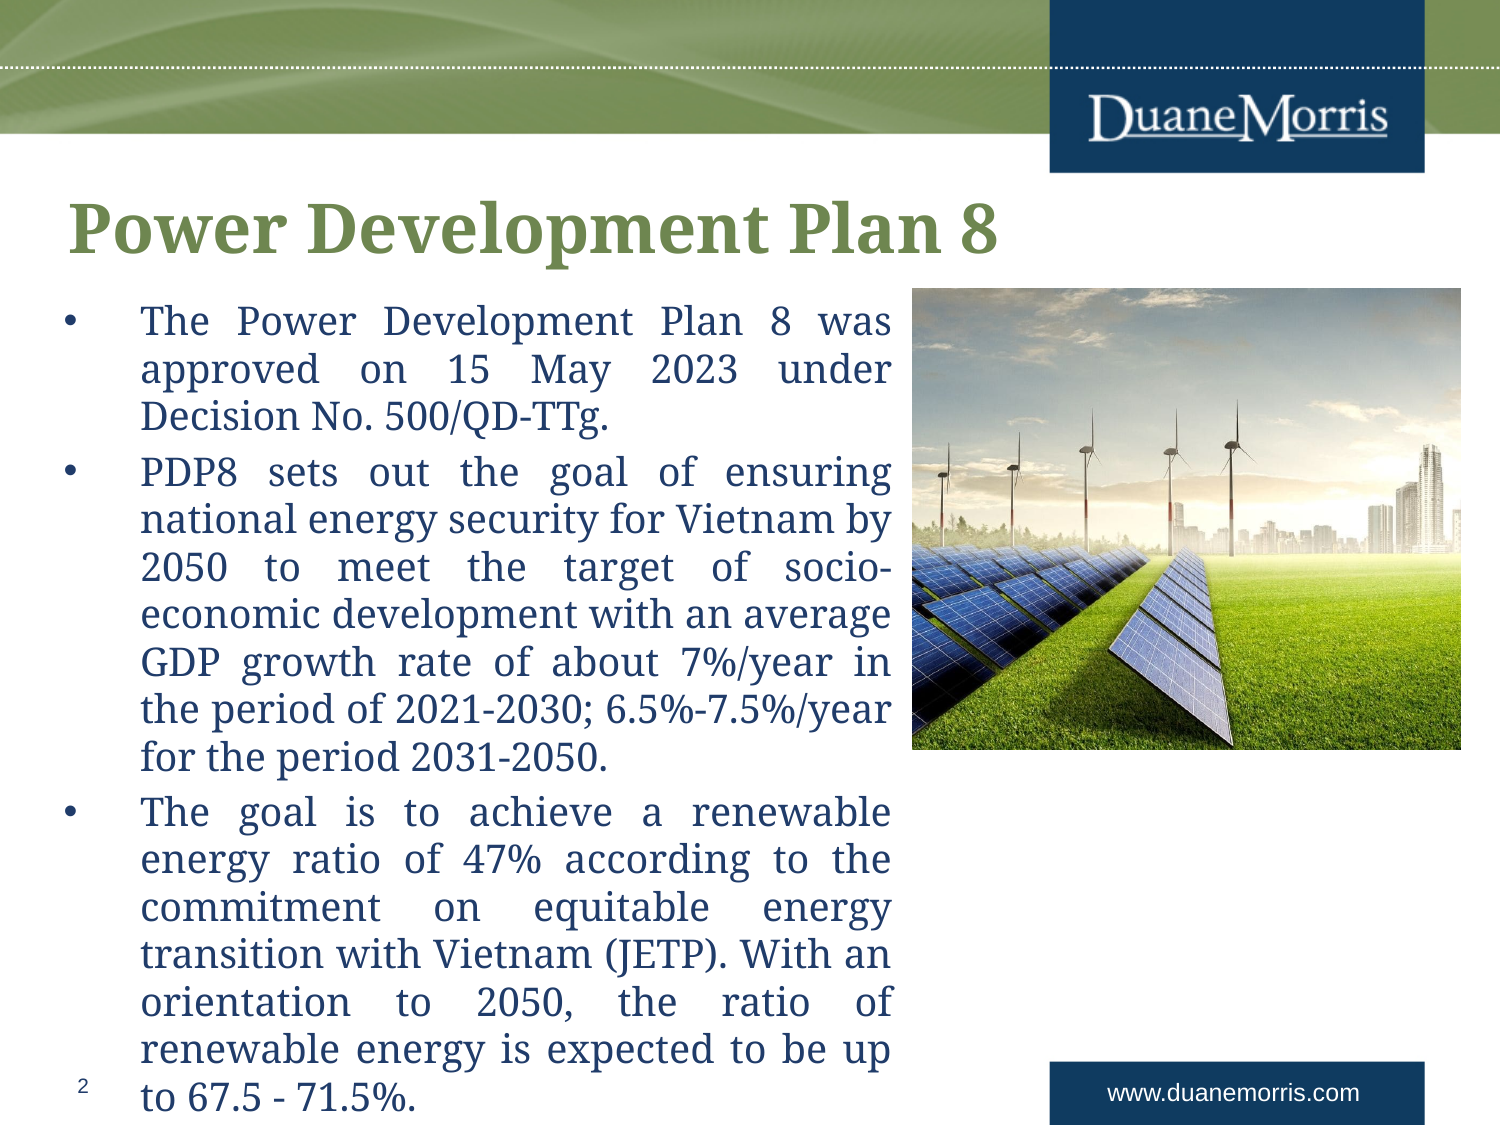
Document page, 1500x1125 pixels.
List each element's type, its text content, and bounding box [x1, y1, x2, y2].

slide_number 2 [62, 1065, 413, 1125]
title Power Development Plan 8 [53, 162, 1464, 289]
list The Power Development Plan 8 was approved on 15 May 2023 under Decision No. 500/QD-TTg. PDP8 sets out the goal of ensuring national energy security for Vietnam by 2050 to meet the target of socio-economic development with an average GDP growth rate of about 7%/year in the period of 2021-2030; 6.5%-7.5%/year for the period 2031-2050. The goal is to achieve a renewable energy ratio of 47% according to the commitment on equitable energy transition with Vietnam (JETP). With an orientation to 2050, the ratio of renewable energy is expected to be up to 67.5 - 71.5%. [48, 288, 908, 1005]
picture [0, 0, 1500, 1125]
